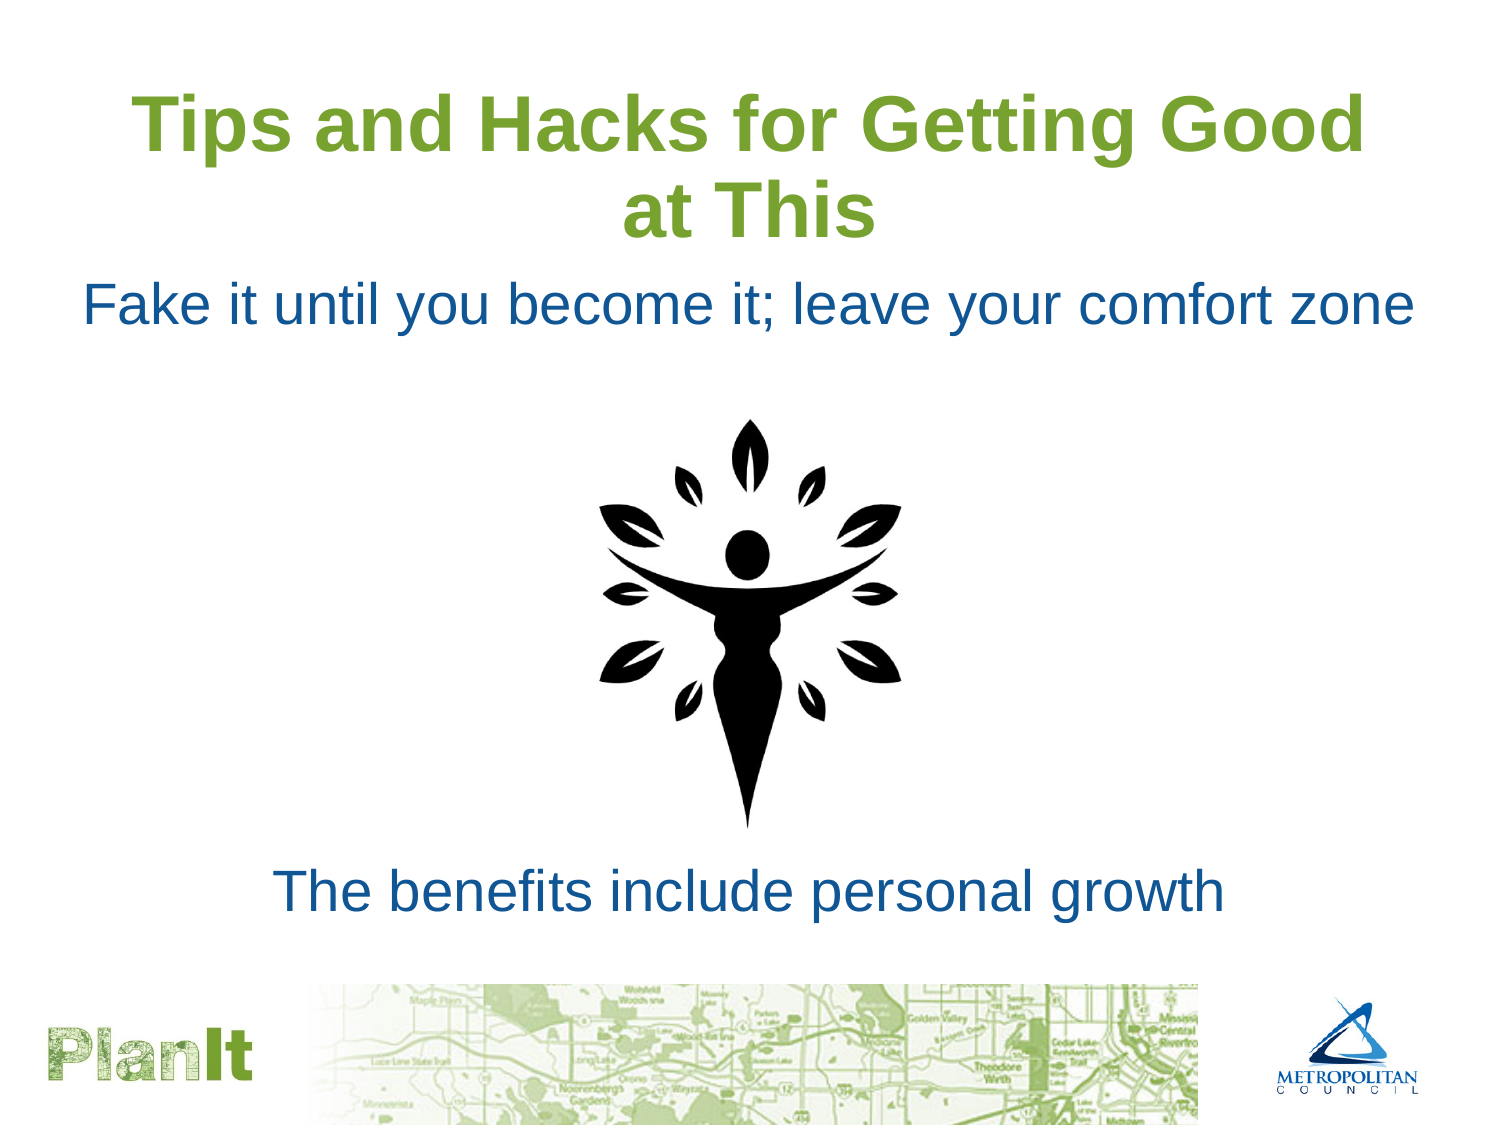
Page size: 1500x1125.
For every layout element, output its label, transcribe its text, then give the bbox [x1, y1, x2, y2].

title Tips and Hacks for Getting Good at This [103, 59, 1397, 278]
list Fake it until you become it; leave your comfort zone The benefits include personal growth [51, 267, 1449, 981]
picture [1264, 984, 1430, 1106]
picture [41, 1014, 258, 1094]
picture [545, 419, 955, 829]
picture [380, 984, 1198, 1125]
table_cell [371, 984, 375, 1125]
